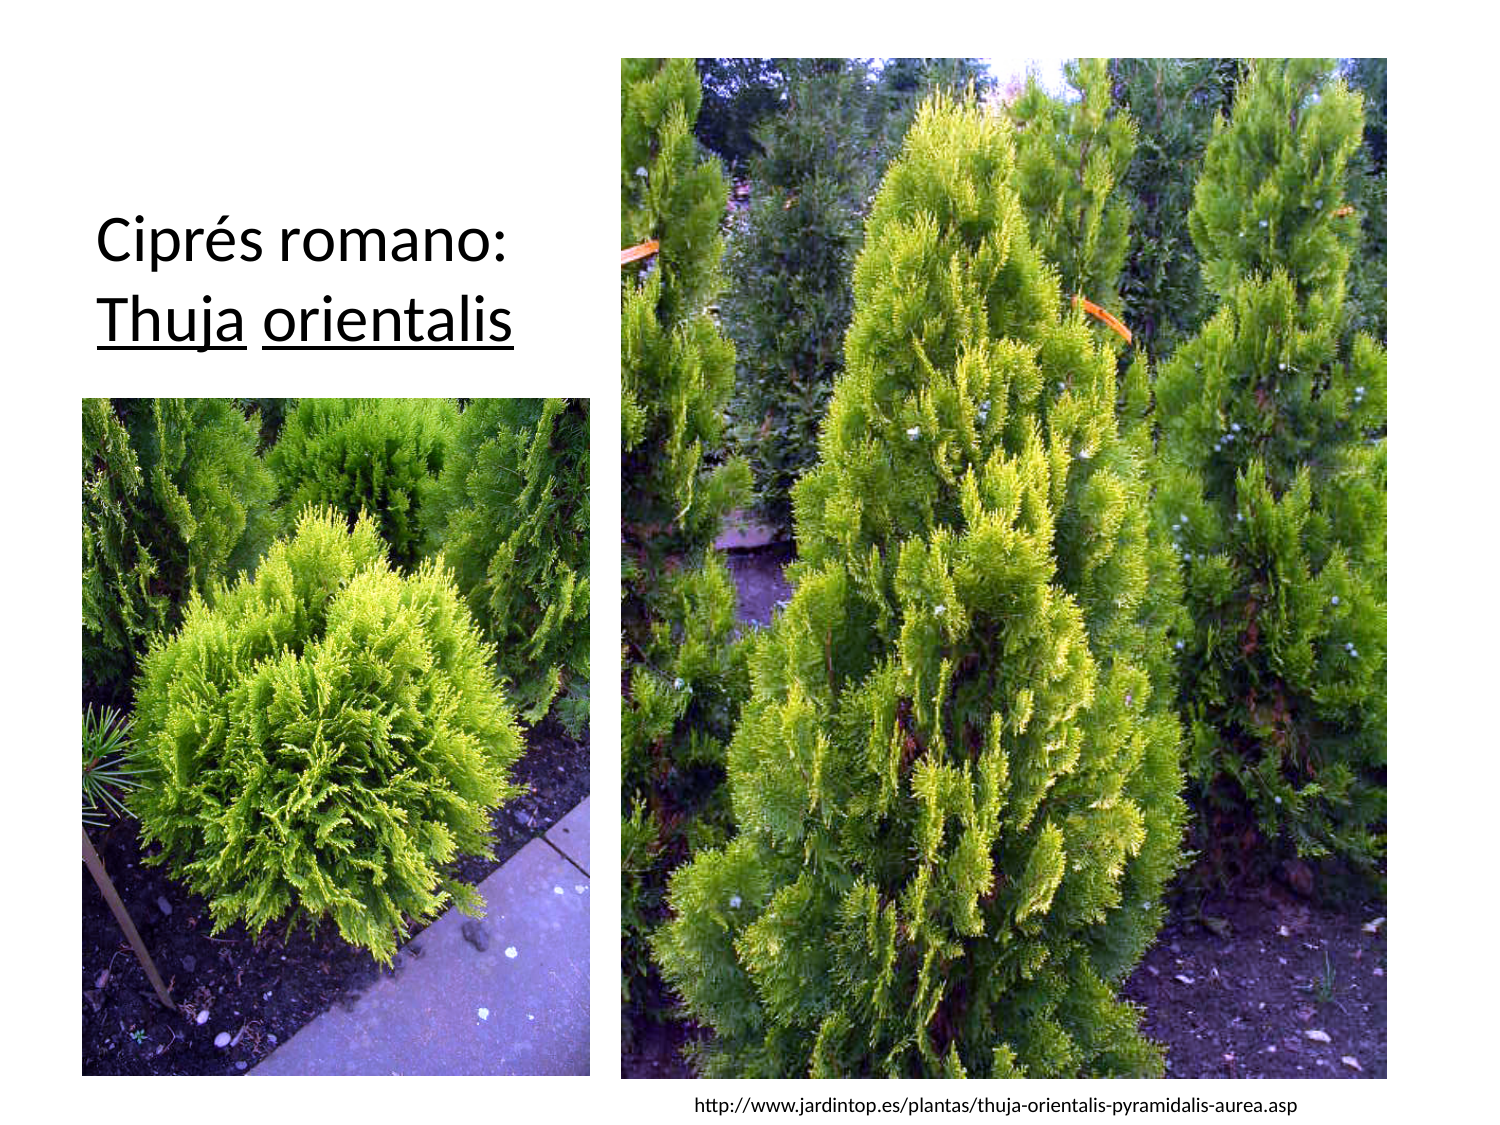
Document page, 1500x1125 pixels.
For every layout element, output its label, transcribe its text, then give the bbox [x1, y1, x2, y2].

text_box Ciprés romano: Thuja orientalis [81, 187, 563, 363]
picture [81, 398, 591, 1076]
picture [620, 58, 1387, 1080]
text_box http://www.jardintop.es/plantas/thuja-orientalis-pyramidalis-aurea.asp [679, 1084, 1430, 1125]
